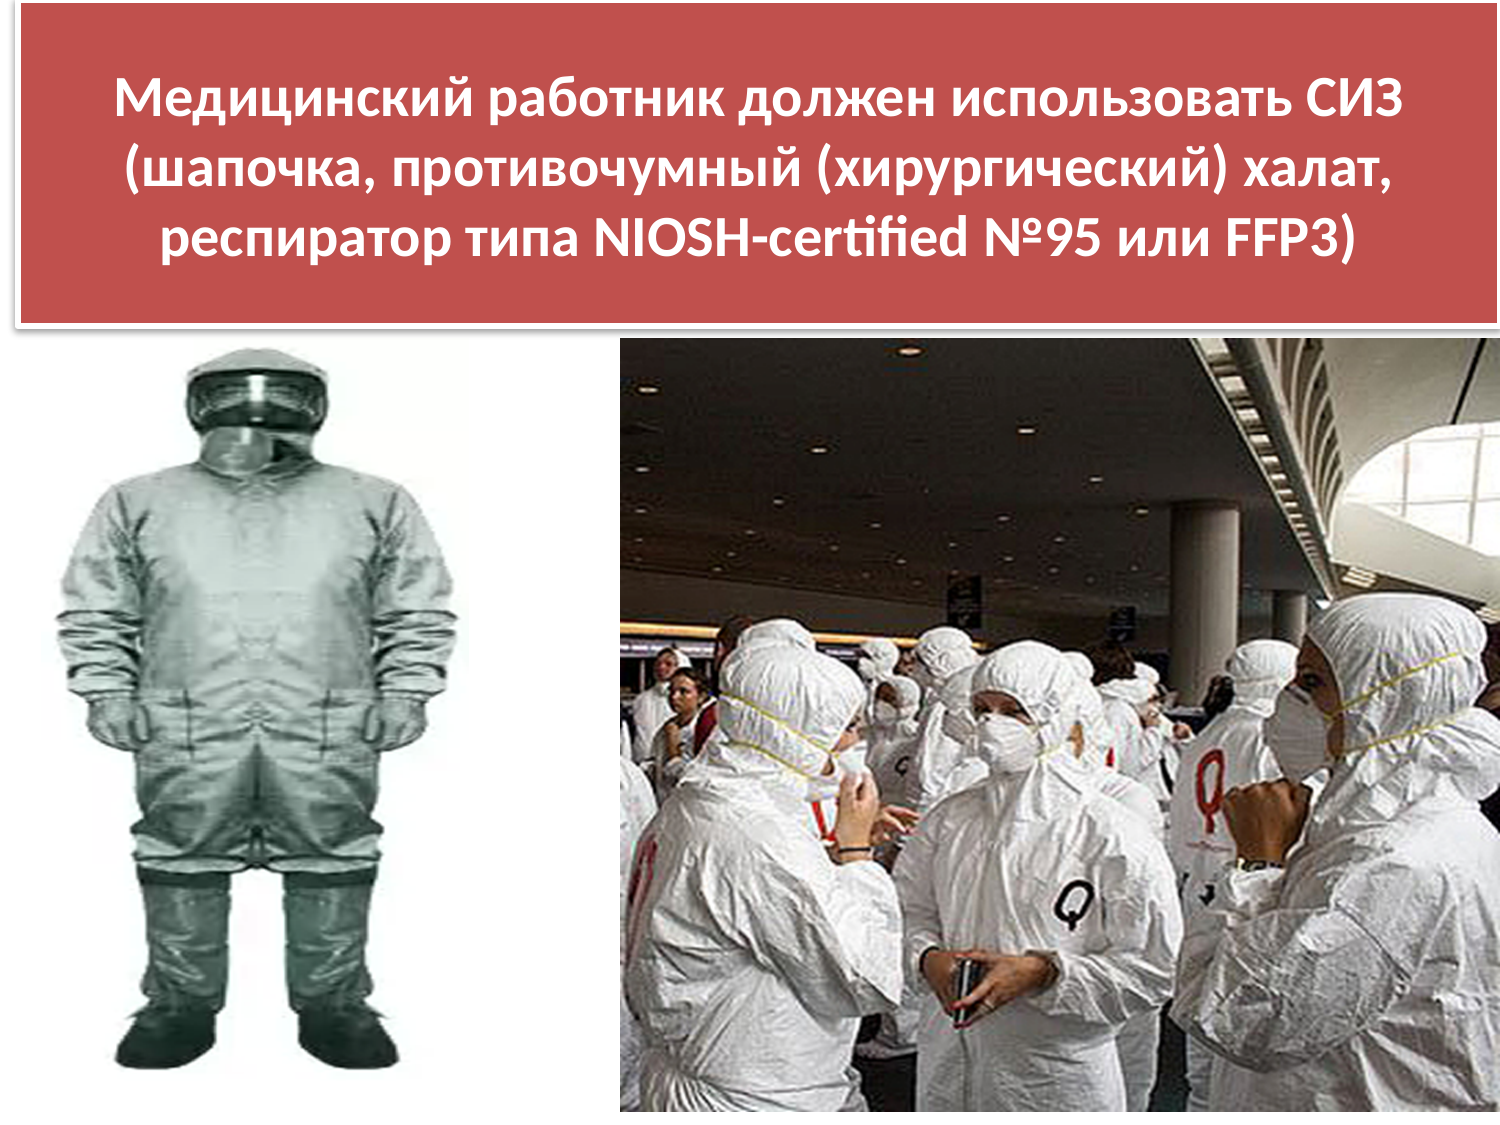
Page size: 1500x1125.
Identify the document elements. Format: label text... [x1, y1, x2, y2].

title Медицинский работник должен использовать СИЗ (шапочка, противочумный (хирургический) халат, респиратор типа NIOSH-certified №95 или FFP3) [15, 0, 1500, 329]
picture [620, 337, 1500, 1112]
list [40, 337, 470, 1081]
